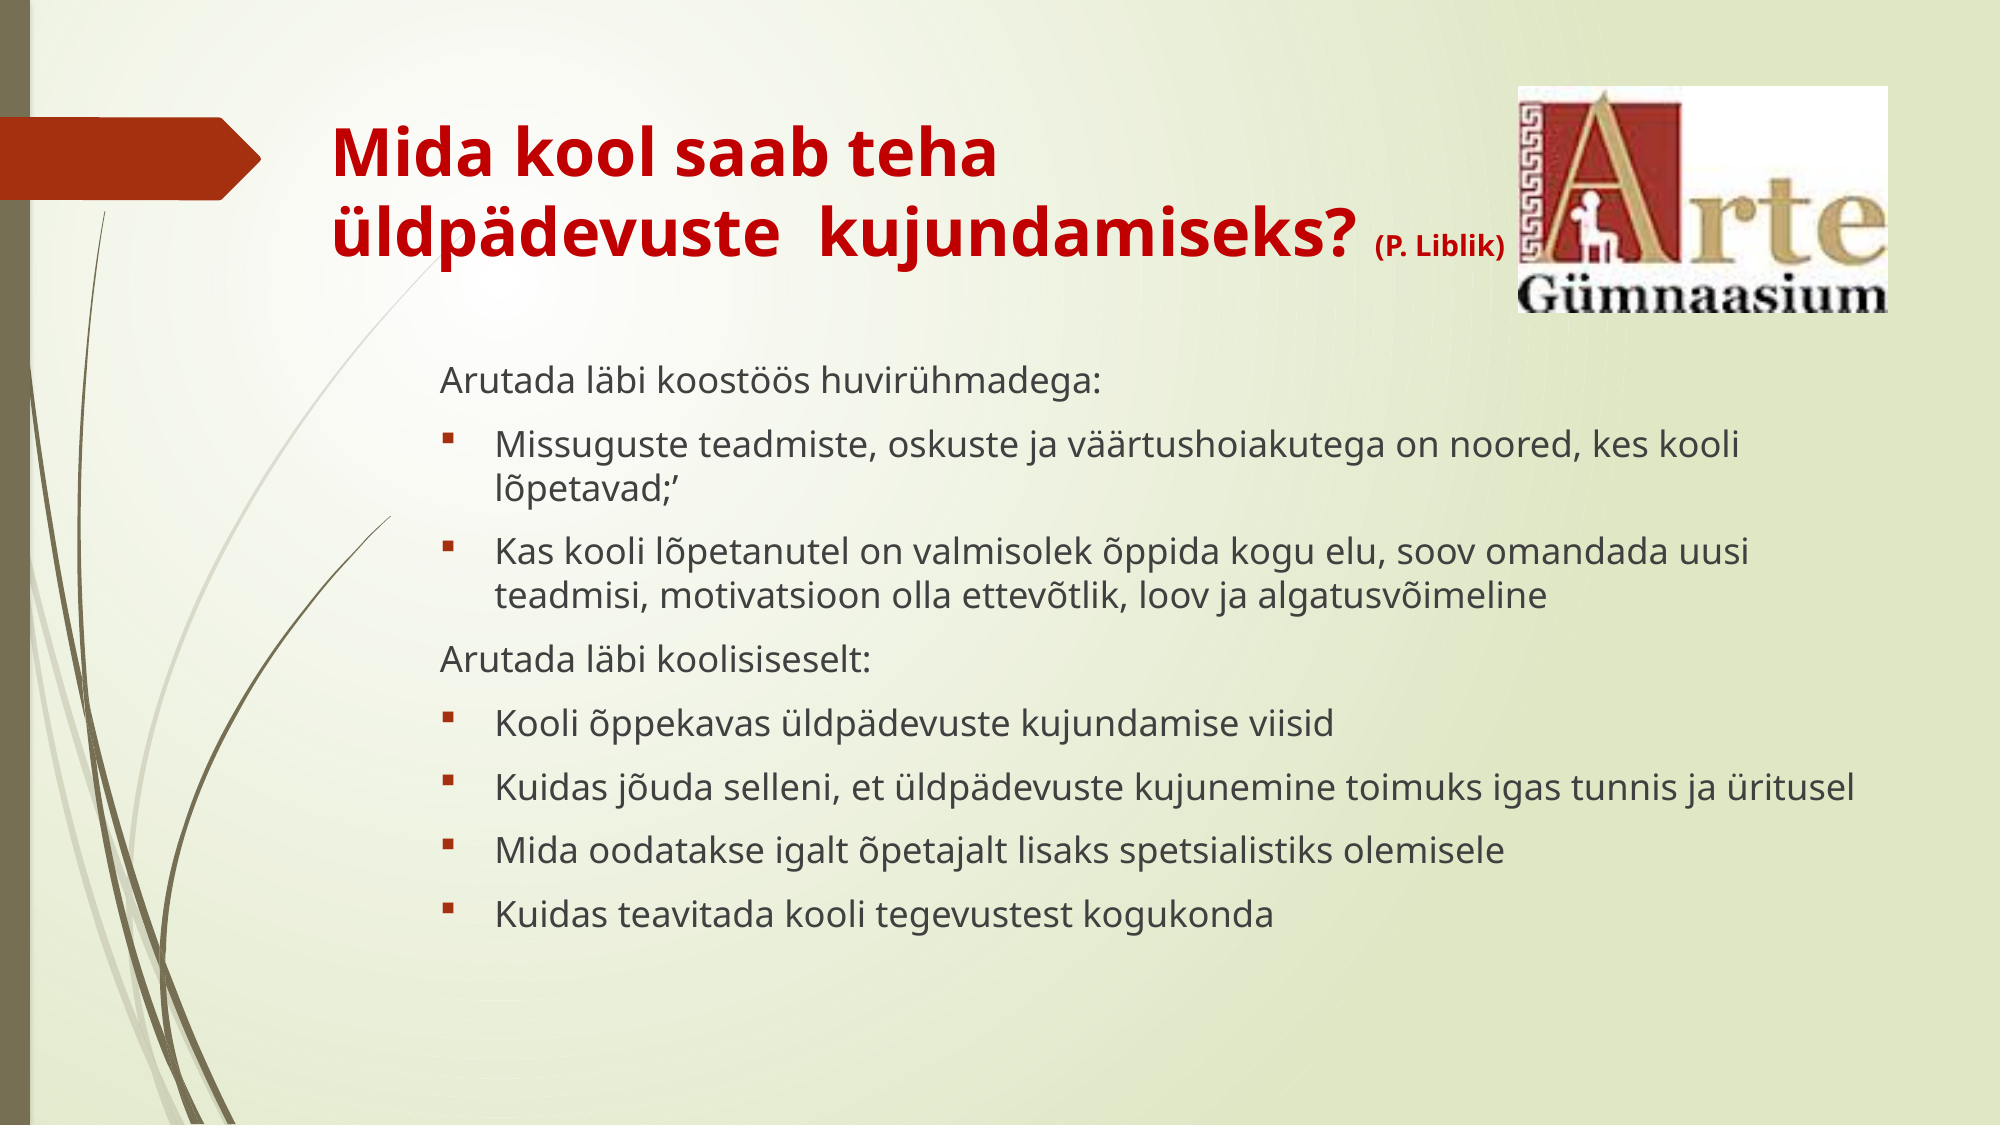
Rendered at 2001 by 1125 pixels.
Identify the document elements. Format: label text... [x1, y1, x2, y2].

list Arutada läbi koostöös huvirühmadega: Missuguste teadmiste, oskuste ja väärtushoiakutega on noored, kes kooli lõpetavad;’ Kas kooli lõpetanutel on valmisolek õppida kogu elu, soov omandada uusi teadmisi, motivatsioon olla ettevõtlik, loov ja algatusvõimeline Arutada läbi koolisiseselt: Kooli õppekavas üldpädevuste kujundamise viisid Kuidas jõuda selleni, et üldpädevuste kujunemine toimuks igas tunnis ja üritusel Mida oodatakse igalt õpetajalt lisaks spetsialistiks olemisele Kuidas teavitada kooli tegevustest kogukonda [424, 350, 1888, 970]
title Mida kool saab teha üldpädevuste kujundamiseks? (P. Liblik) [315, 102, 1513, 313]
picture [1517, 86, 1888, 313]
